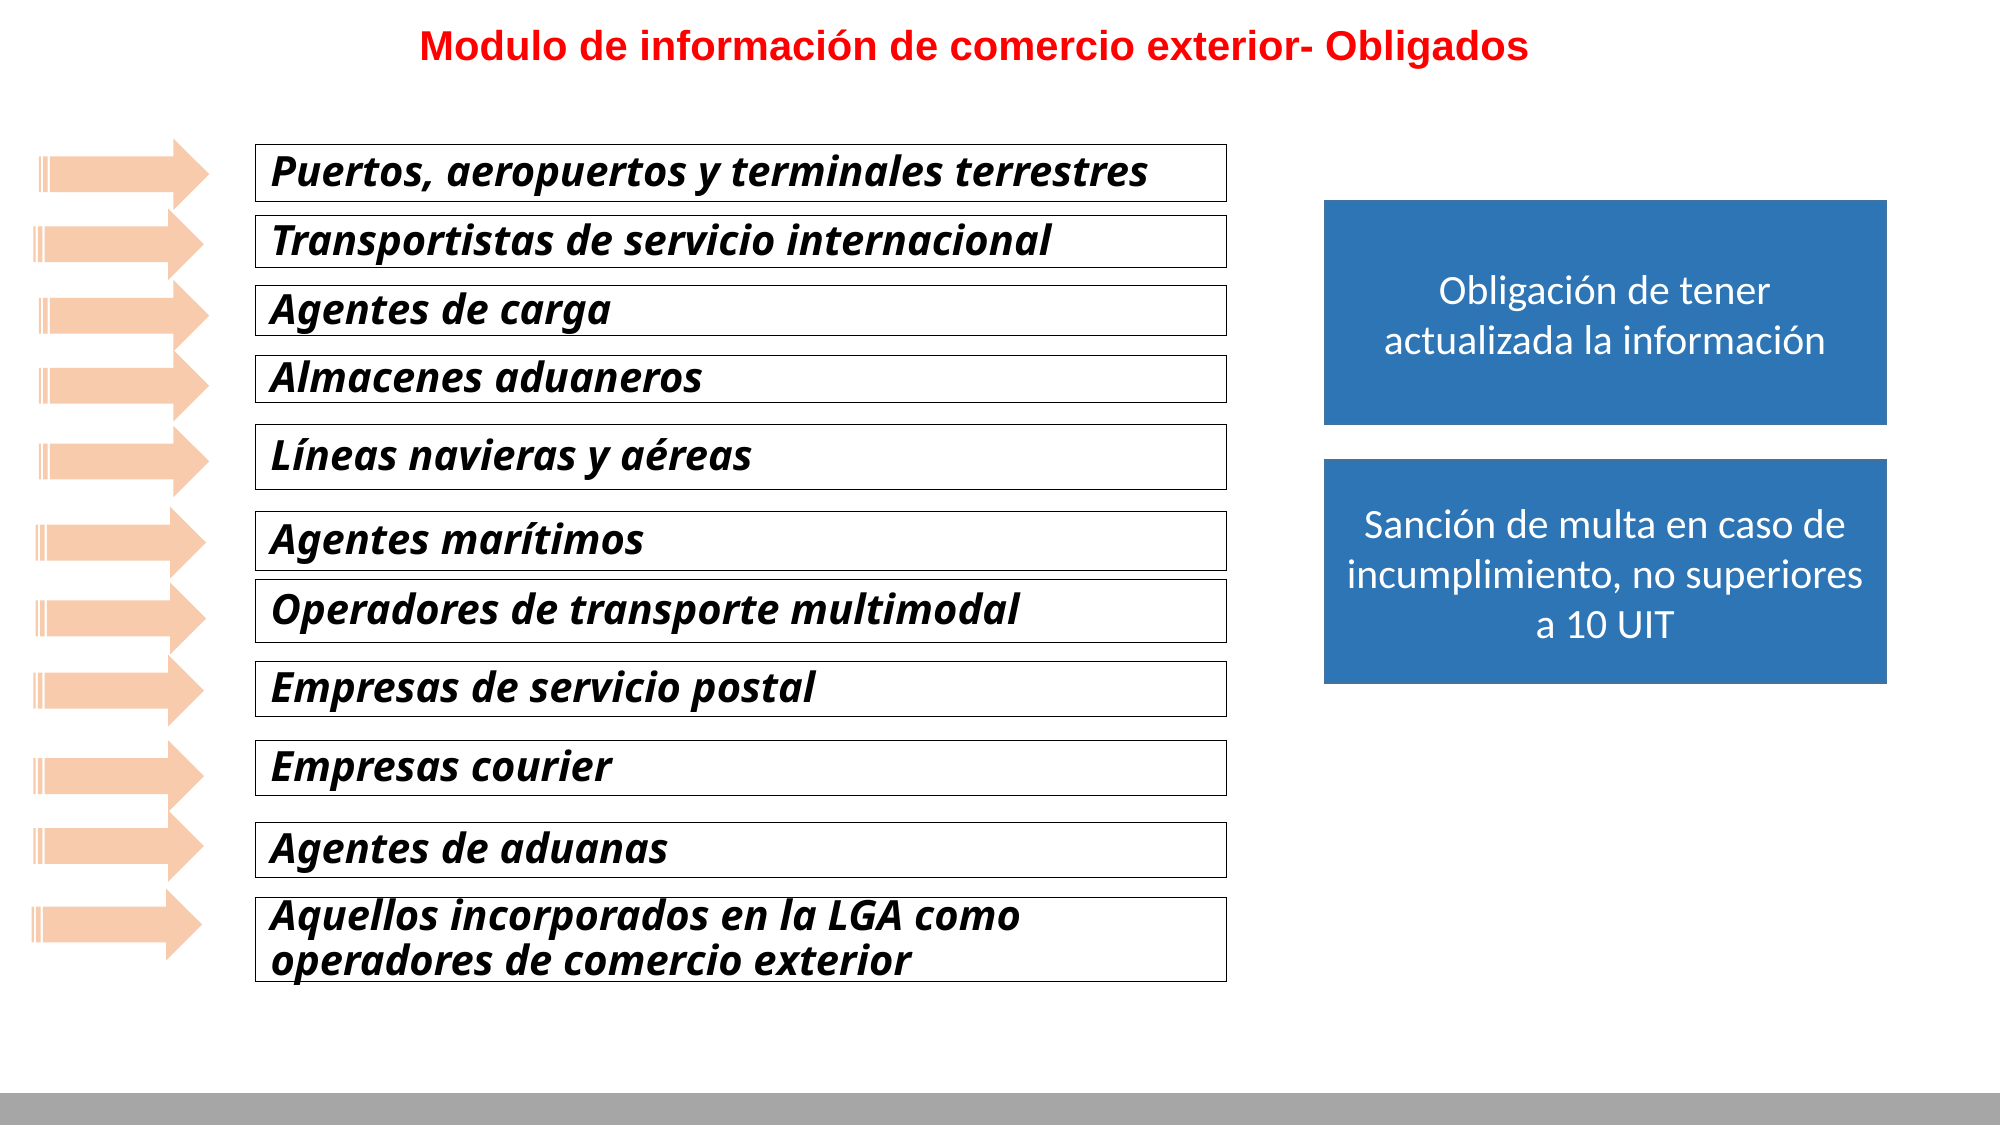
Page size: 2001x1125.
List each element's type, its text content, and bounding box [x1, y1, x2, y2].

text_box [32, 737, 206, 811]
text_box [31, 886, 204, 963]
text_box Aquellos incorporados en la LGA como operadores de comercio exterior [255, 897, 1227, 982]
text_box Operadores de transporte multimodal [255, 579, 1227, 643]
text_box [38, 278, 211, 351]
text_box Agentes marítimos [255, 511, 1227, 571]
text_box [38, 135, 211, 211]
text_box Sanción de multa en caso de incumplimiento, no superiores a 10 UIT [1324, 459, 1887, 684]
text_box [0, 1093, 2000, 1125]
text_box Obligación de tener actualizada la información [1324, 200, 1887, 425]
text_box [35, 580, 208, 655]
text_box [32, 652, 206, 729]
text_box [32, 807, 206, 885]
text_box Empresas de servicio postal [255, 661, 1227, 717]
text_box Agentes de aduanas [255, 822, 1227, 878]
text_box Empresas courier [255, 740, 1227, 796]
text_box [38, 347, 211, 423]
text_box Líneas navieras y aéreas [255, 424, 1227, 490]
text_box Transportistas de servicio internacional [255, 215, 1227, 268]
text_box [38, 423, 211, 500]
text_box Puertos, aeropuertos y terminales terrestres [255, 144, 1227, 202]
text_box Almacenes aduaneros [255, 355, 1227, 403]
text_box [35, 504, 208, 580]
text_box [32, 205, 206, 283]
text_box Agentes de carga [255, 285, 1227, 336]
title Modulo de información de comercio exterior- Obligados [33, 18, 1904, 124]
